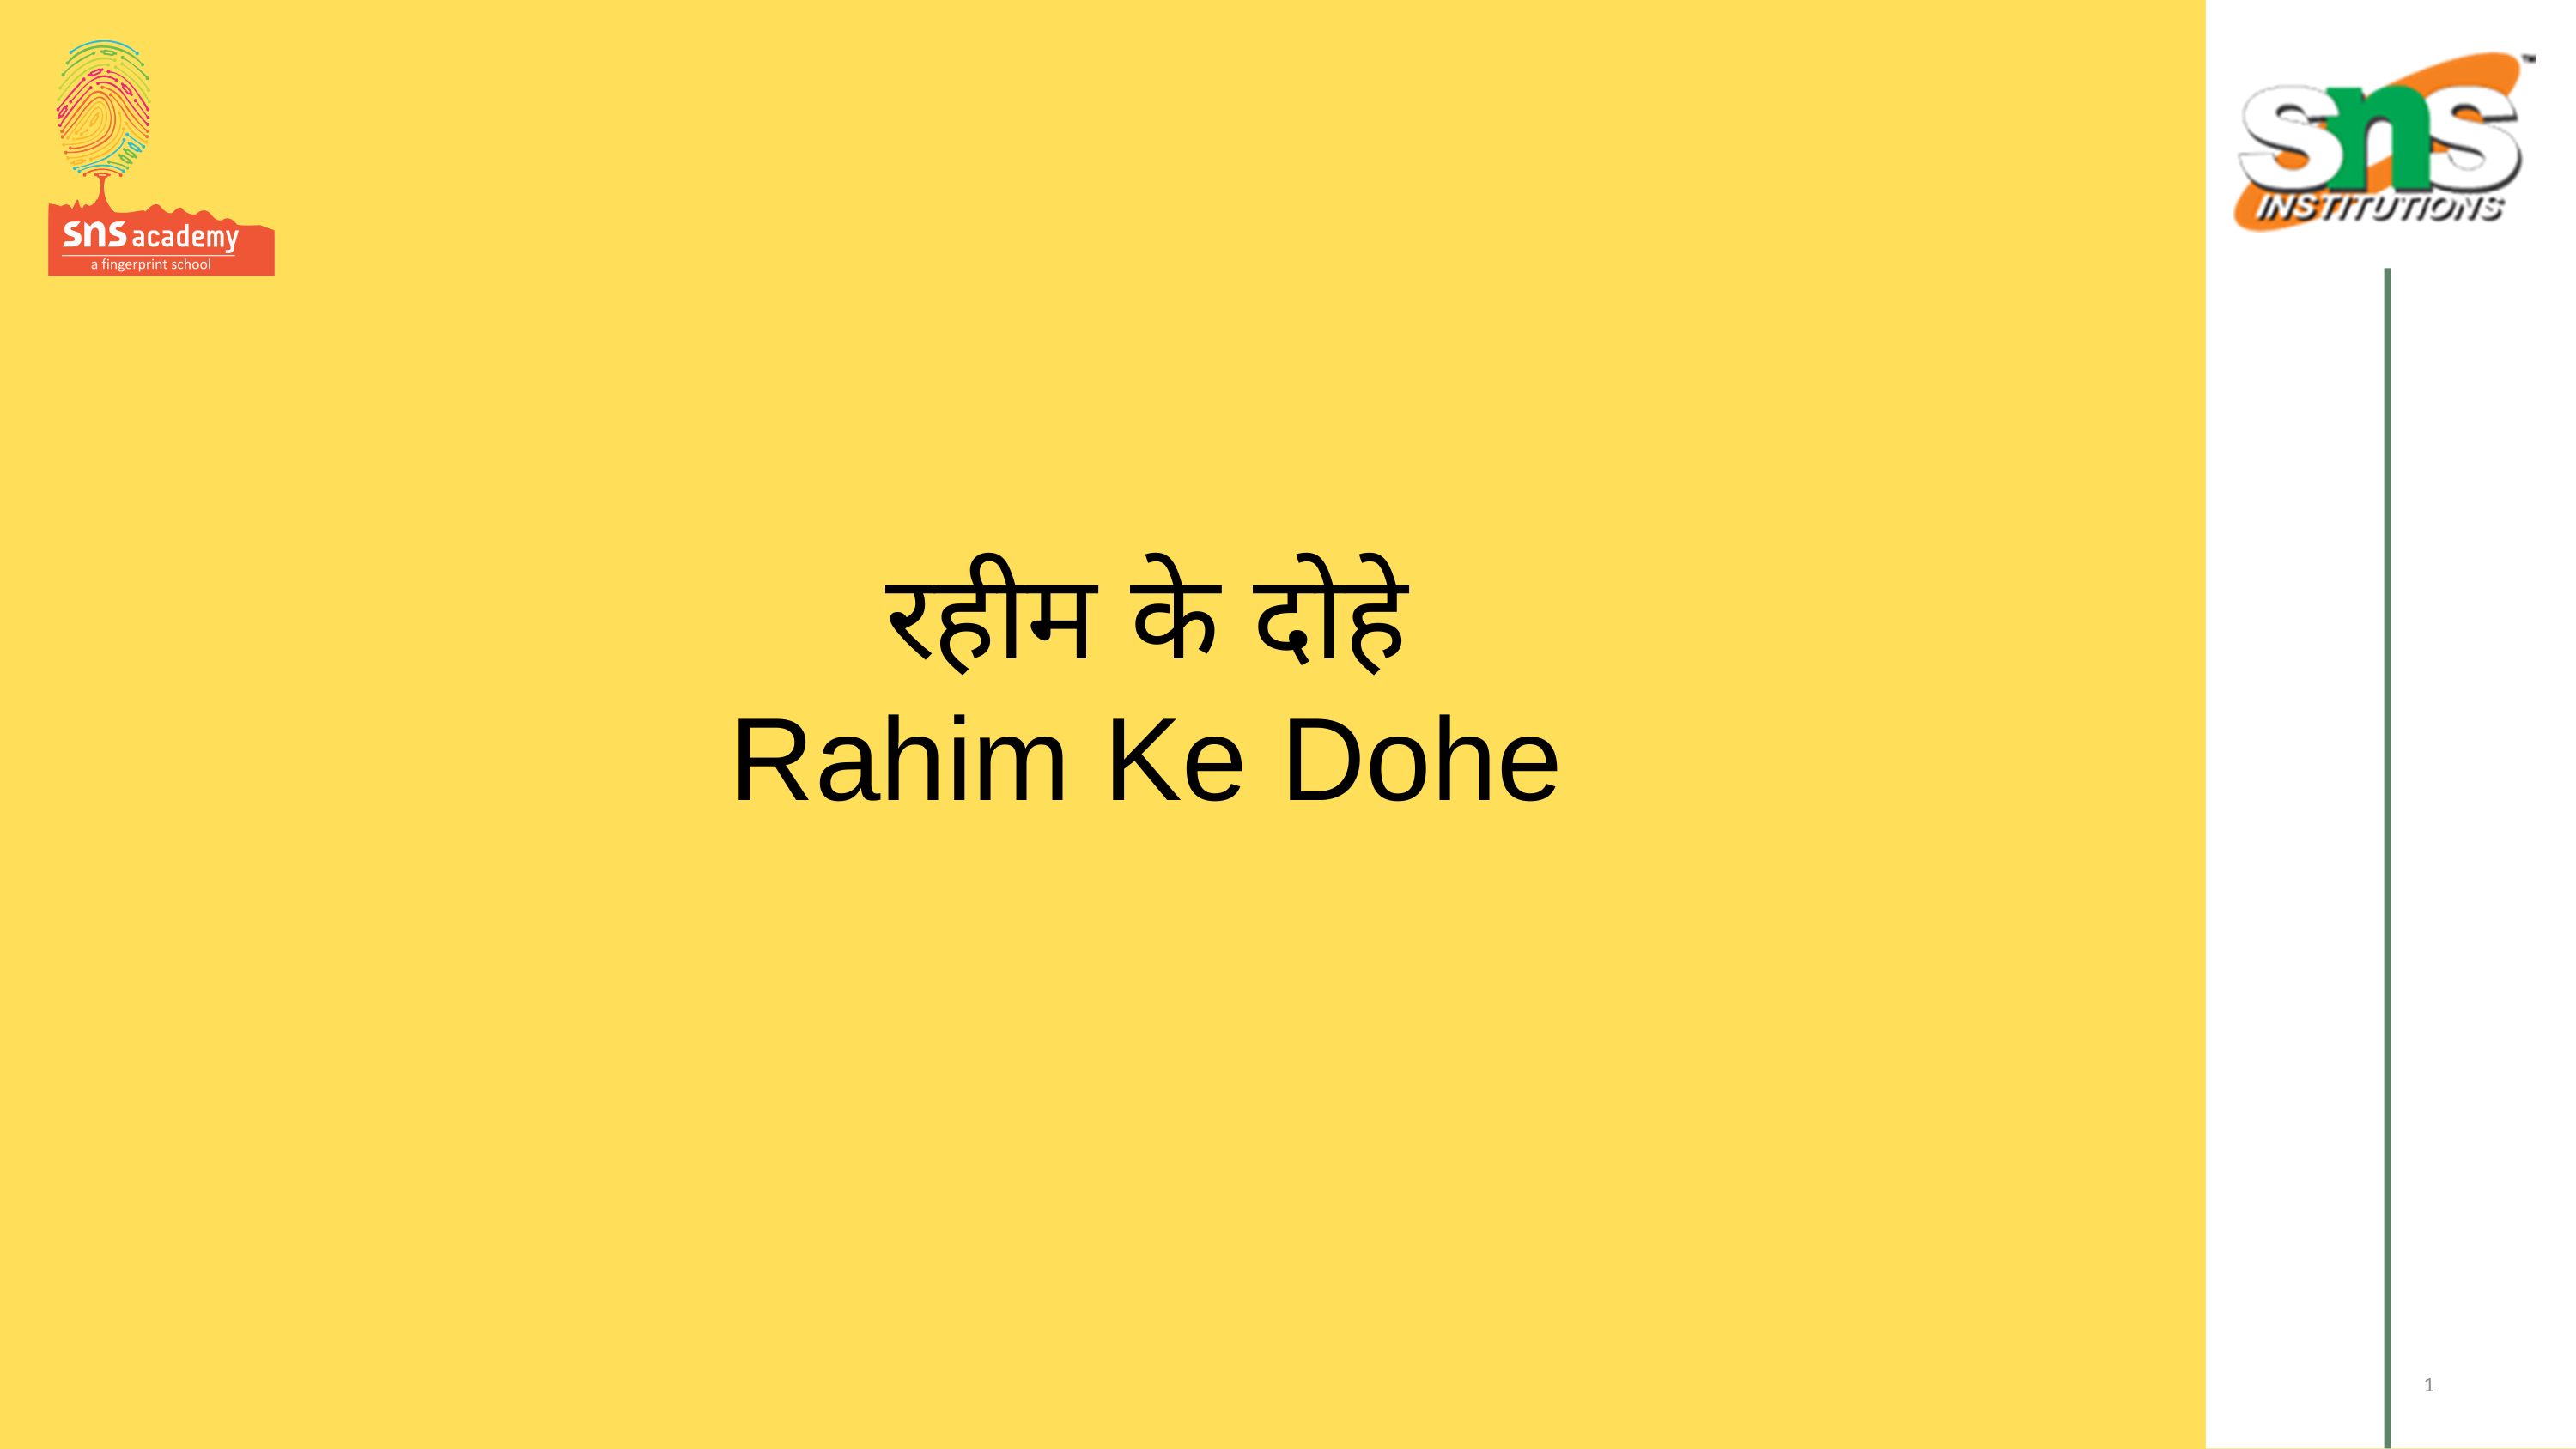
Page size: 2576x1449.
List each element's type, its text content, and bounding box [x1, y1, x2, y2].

picture [2232, 49, 2536, 233]
picture [38, 33, 280, 285]
text_box [2205, 0, 2576, 1449]
text_box रहीम के दोहे Rahim Ke Dohe [312, 534, 1981, 830]
text_box [2384, 268, 2391, 1357]
slide_number 1 [2146, 1357, 2447, 1410]
text_box [2384, 1410, 2391, 1449]
